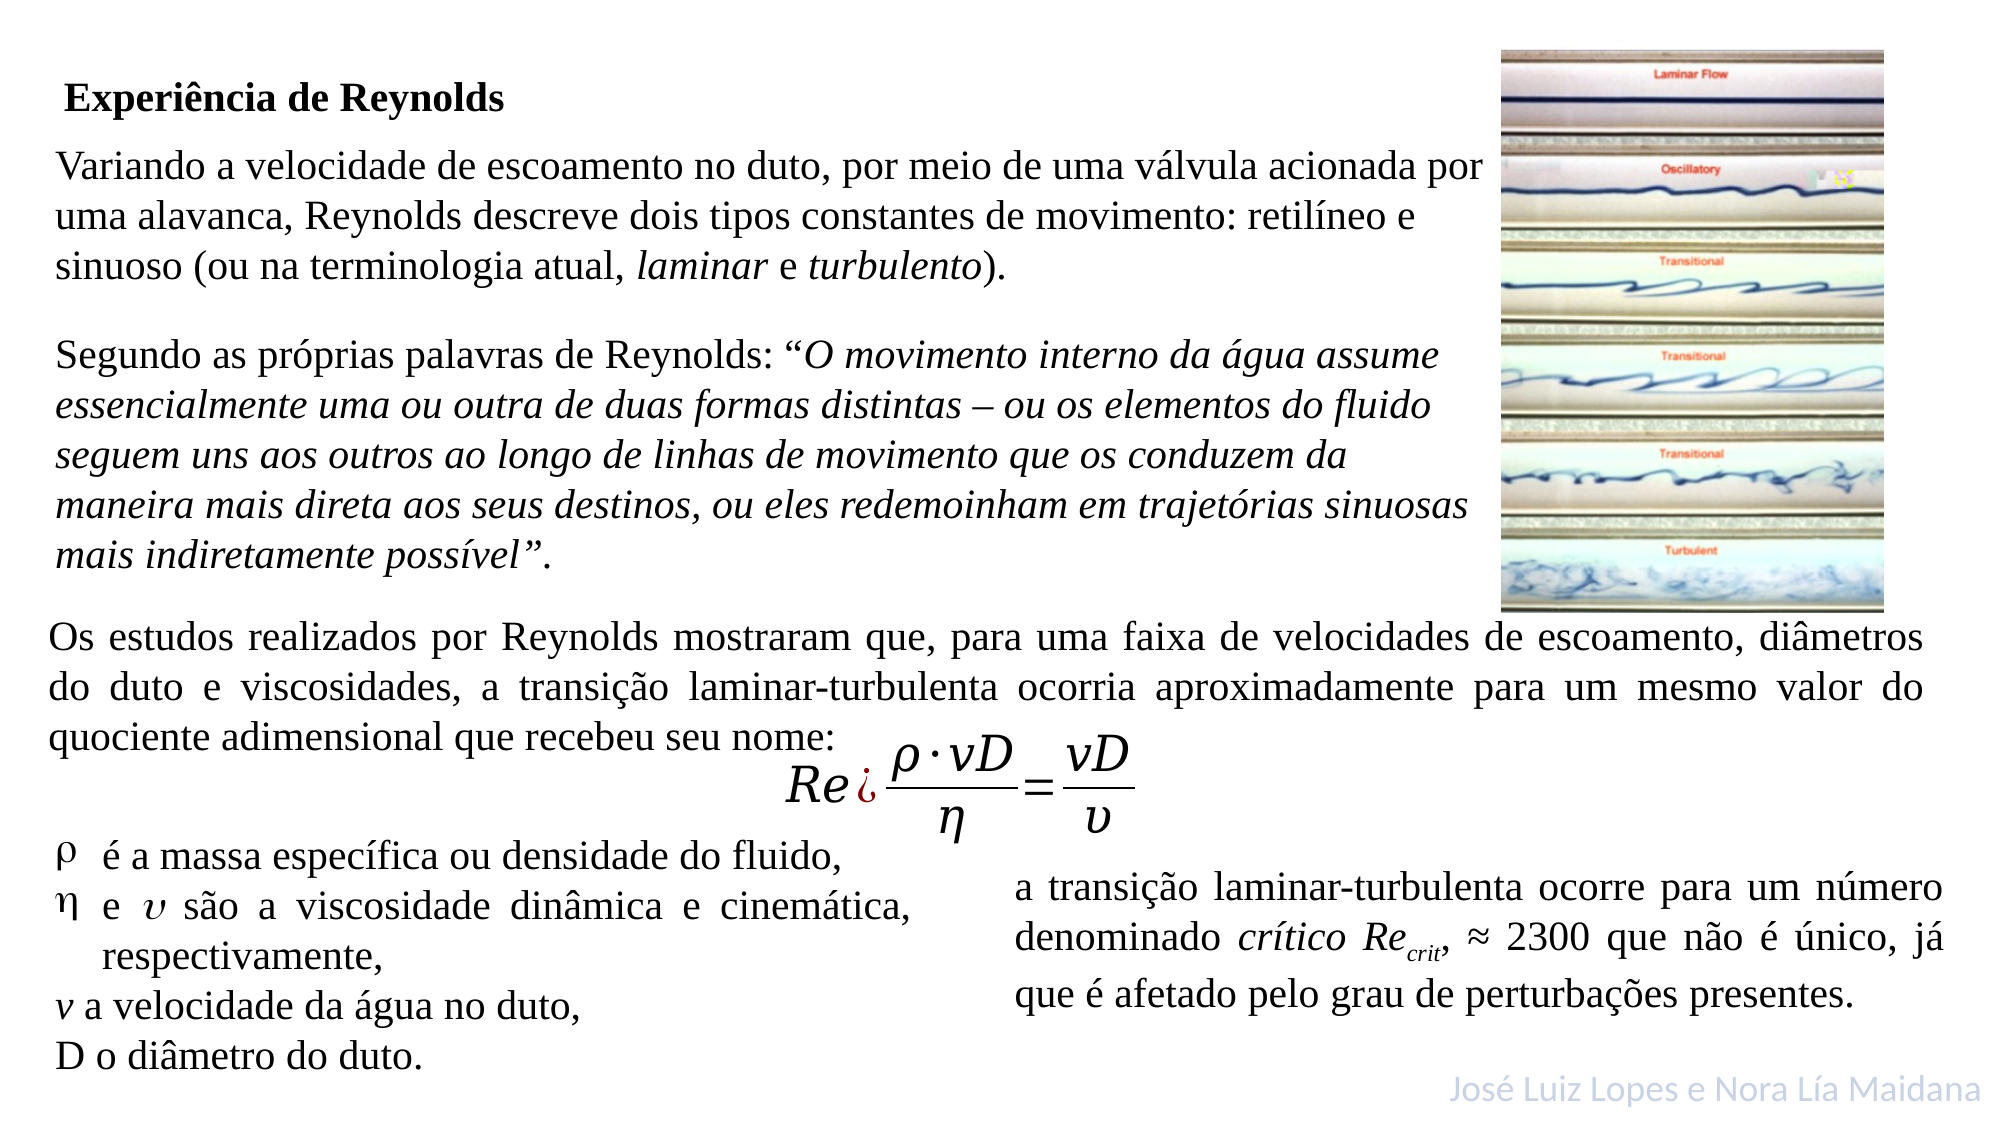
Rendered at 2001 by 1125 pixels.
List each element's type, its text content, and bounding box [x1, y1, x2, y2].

text_box é a massa específica ou densidade do fluido, e  são a viscosidade dinâmica e cinemática, respectivamente, v a velocidade da água no duto, D o diâmetro do duto. [40, 820, 927, 1086]
text_box Segundo as próprias palavras de Reynolds: “O movimento interno da água assume essencialmente uma ou outra de duas formas distintas – ou os elementos do fluido seguem uns aos outros ao longo de linhas de movimento que os conduzem da maneira mais direta aos seus destinos, ou eles redemoinham em trajetórias sinuosas mais indiretamente possível”. [40, 319, 1501, 585]
text_box Os estudos realizados por Reynolds mostraram que, para uma faixa de velocidades de escoamento, diâmetros do duto e viscosidades, a transição laminar-turbulenta ocorria aproximadamente para um mesmo valor do quociente adimensional que recebeu seu nome: [33, 601, 1941, 767]
text_box Variando a velocidade de escoamento no duto, por meio de uma válvula acionada por uma alavanca, Reynolds descreve dois tipos constantes de movimento: retilíneo e sinuoso (ou na terminologia atual, laminar e turbulento). [40, 130, 1501, 295]
picture [1501, 46, 1884, 613]
text_box Experiência de Reynolds [48, 61, 520, 127]
text_box José Luiz Lopes e Nora Lía Maidana [1431, 1056, 2000, 1117]
text_box a transição laminar-turbulenta ocorre para um número denominado crítico Recrit, ≈ 2300 que não é único, já que é afetado pelo grau de perturbações presentes. [999, 851, 1960, 1024]
